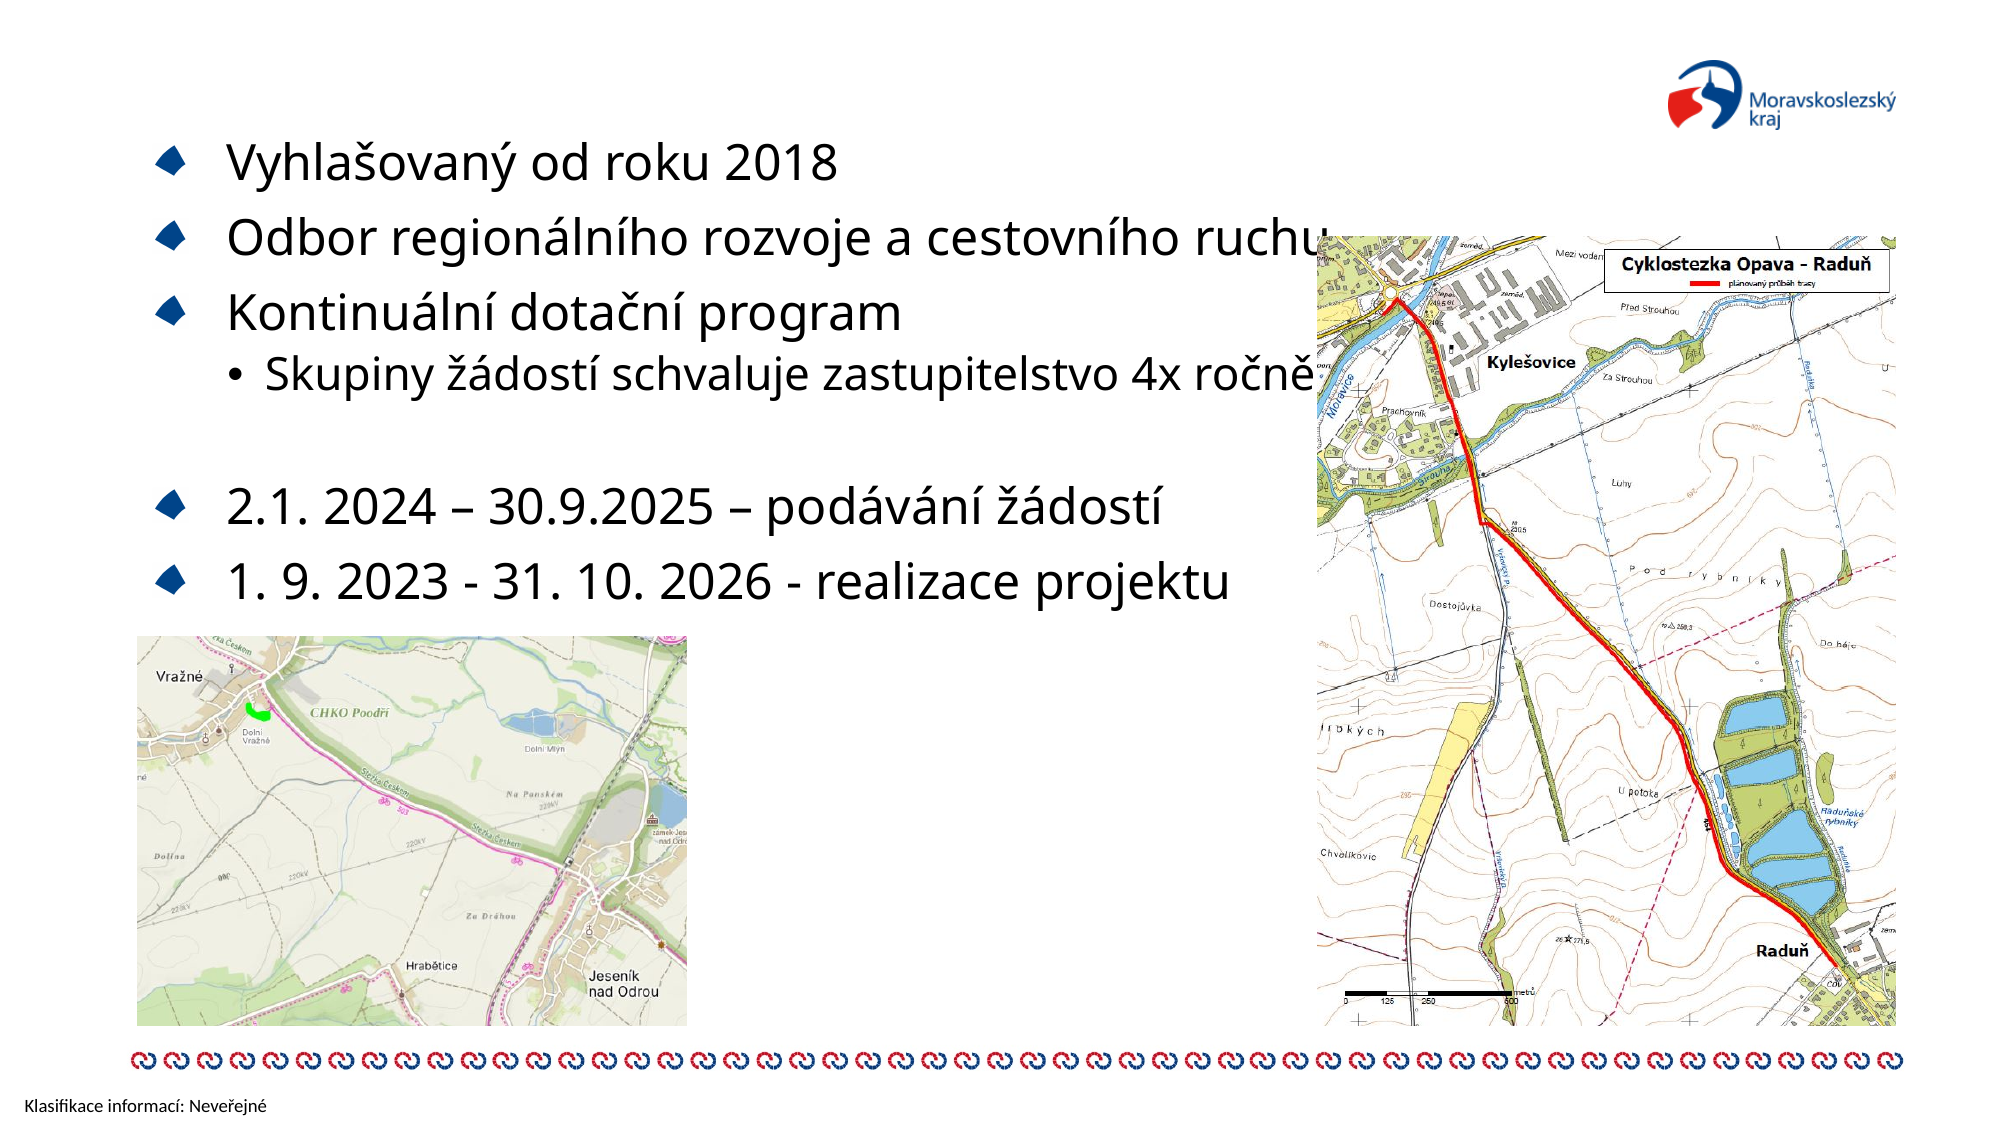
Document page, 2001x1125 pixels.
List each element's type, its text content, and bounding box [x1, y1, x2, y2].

picture [1317, 236, 1896, 1026]
picture [1668, 60, 1896, 130]
list Vyhlašovaný od roku 2018 Odbor regionálního rozvoje a cestovního ruchu Kontinuální dotační program Skupiny žádostí schvaluje zastupitelstvo 4x ročně 2.1. 2024 – 30.9.2025 – podávání žádostí 1. 9. 2023 - 31. 10. 2026 - realizace projektu [137, 129, 1863, 851]
picture [152, 218, 189, 254]
picture [152, 562, 189, 598]
picture [152, 143, 189, 179]
picture [152, 293, 189, 329]
picture [152, 487, 189, 523]
picture [137, 636, 687, 1026]
picture [63, 1033, 1985, 1087]
